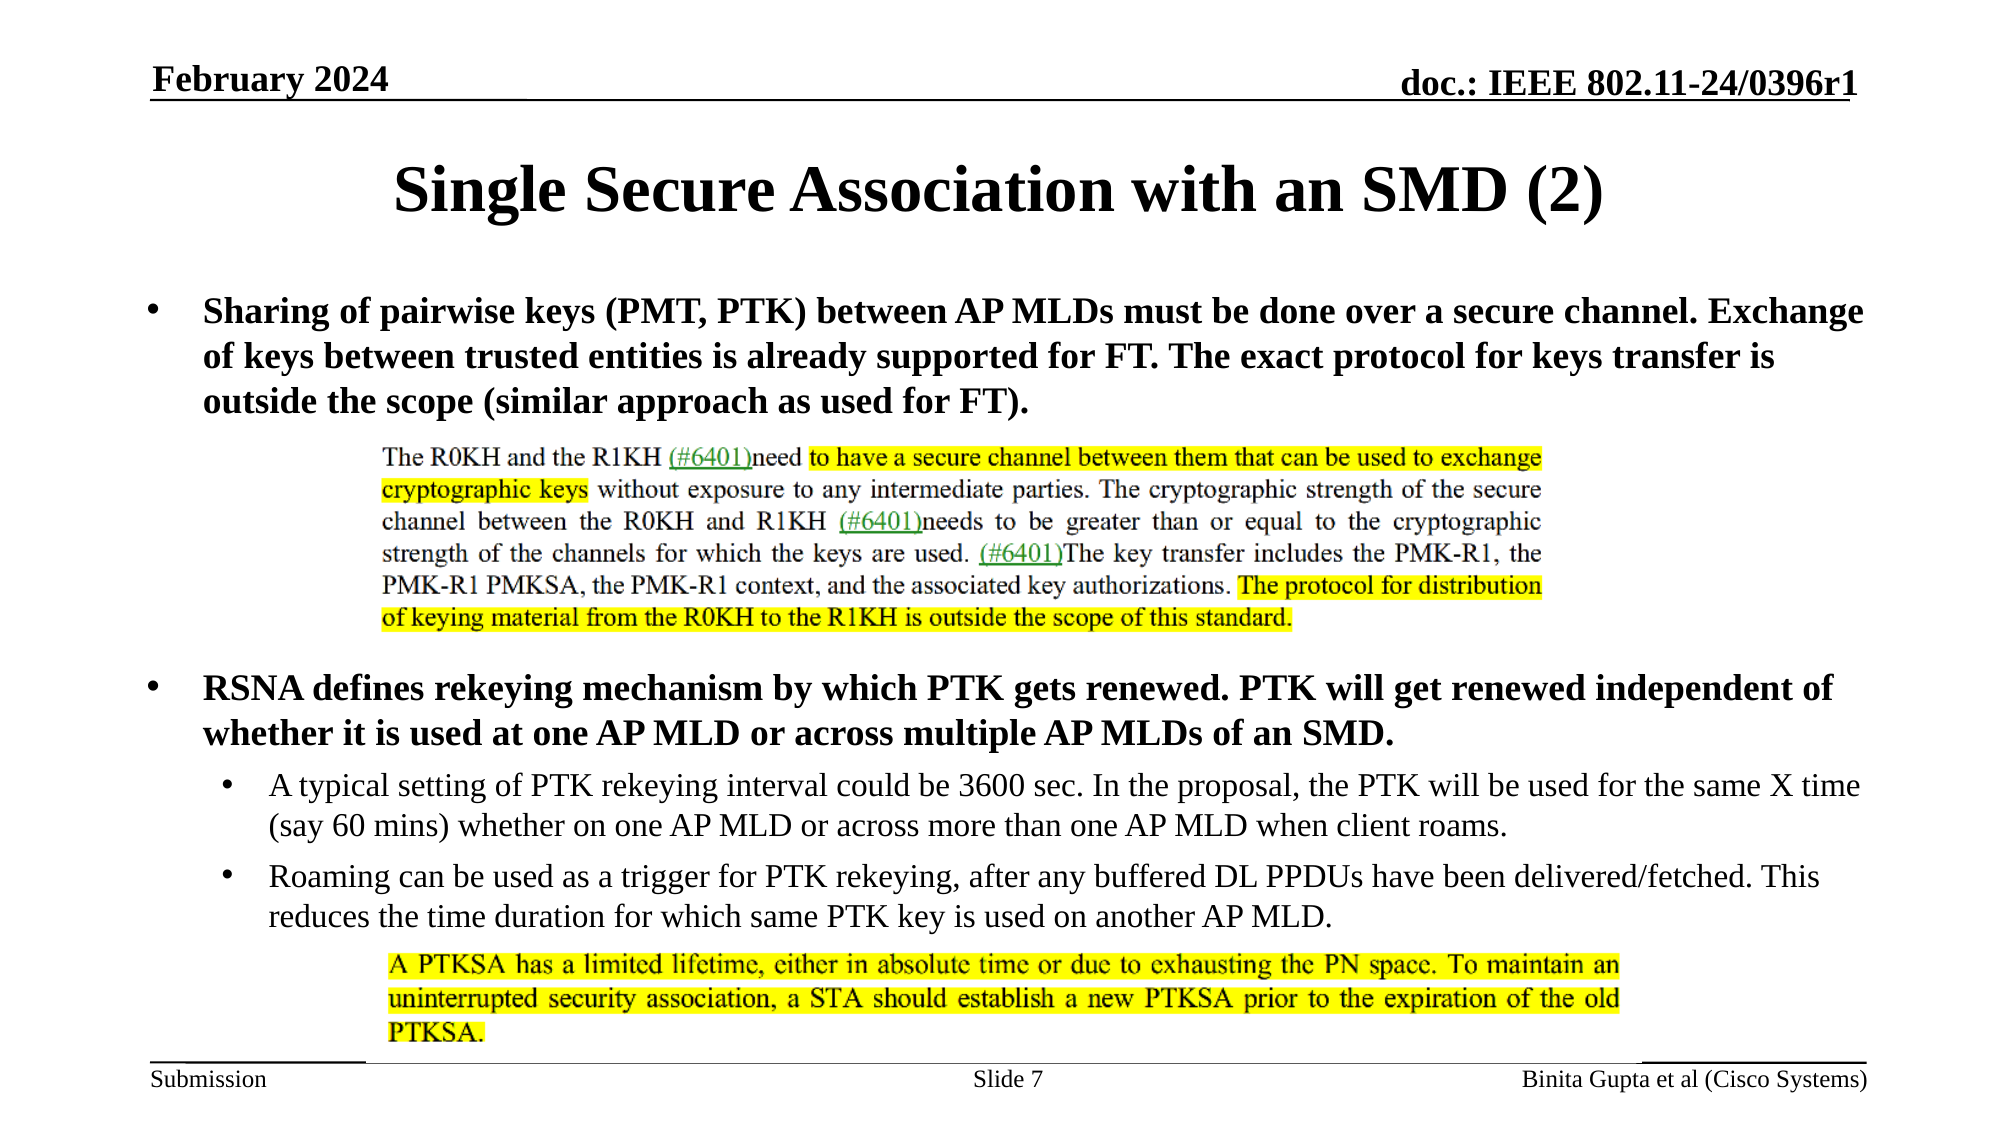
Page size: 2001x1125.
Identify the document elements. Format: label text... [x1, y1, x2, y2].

footer Binita Gupta et al (Cisco Systems) [1171, 1061, 1869, 1093]
picture [366, 936, 1642, 1063]
title Single Secure Association with an SMD (2) [149, 112, 1850, 257]
slide_number Slide 7 [950, 1071, 1067, 1123]
picture [361, 424, 1563, 653]
list Sharing of pairwise keys (PMT, PTK) between AP MLDs must be done over a secure channel. Exchange of keys between trusted entities is already supported for FT. The exact protocol for keys transfer is outside the scope (similar approach as used for FT). RSNA defines rekeying mechanism by which PTK gets renewed. PTK will get renewed independent of whether it is used at one AP MLD or across multiple AP MLDs of an SMD. A typical setting of PTK rekeying interval could be 3600 sec. In the proposal, the PTK will be used for the same X time (say 60 mins) whether on one AP MLD or across more than one AP MLD when client roams. Roaming can be used as a trigger for PTK rekeying, after any buffered DL PPDUs have been delivered/fetched. This reduces the time duration for which same PTK key is used on another AP MLD. [131, 277, 1906, 1051]
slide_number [152, 54, 563, 100]
